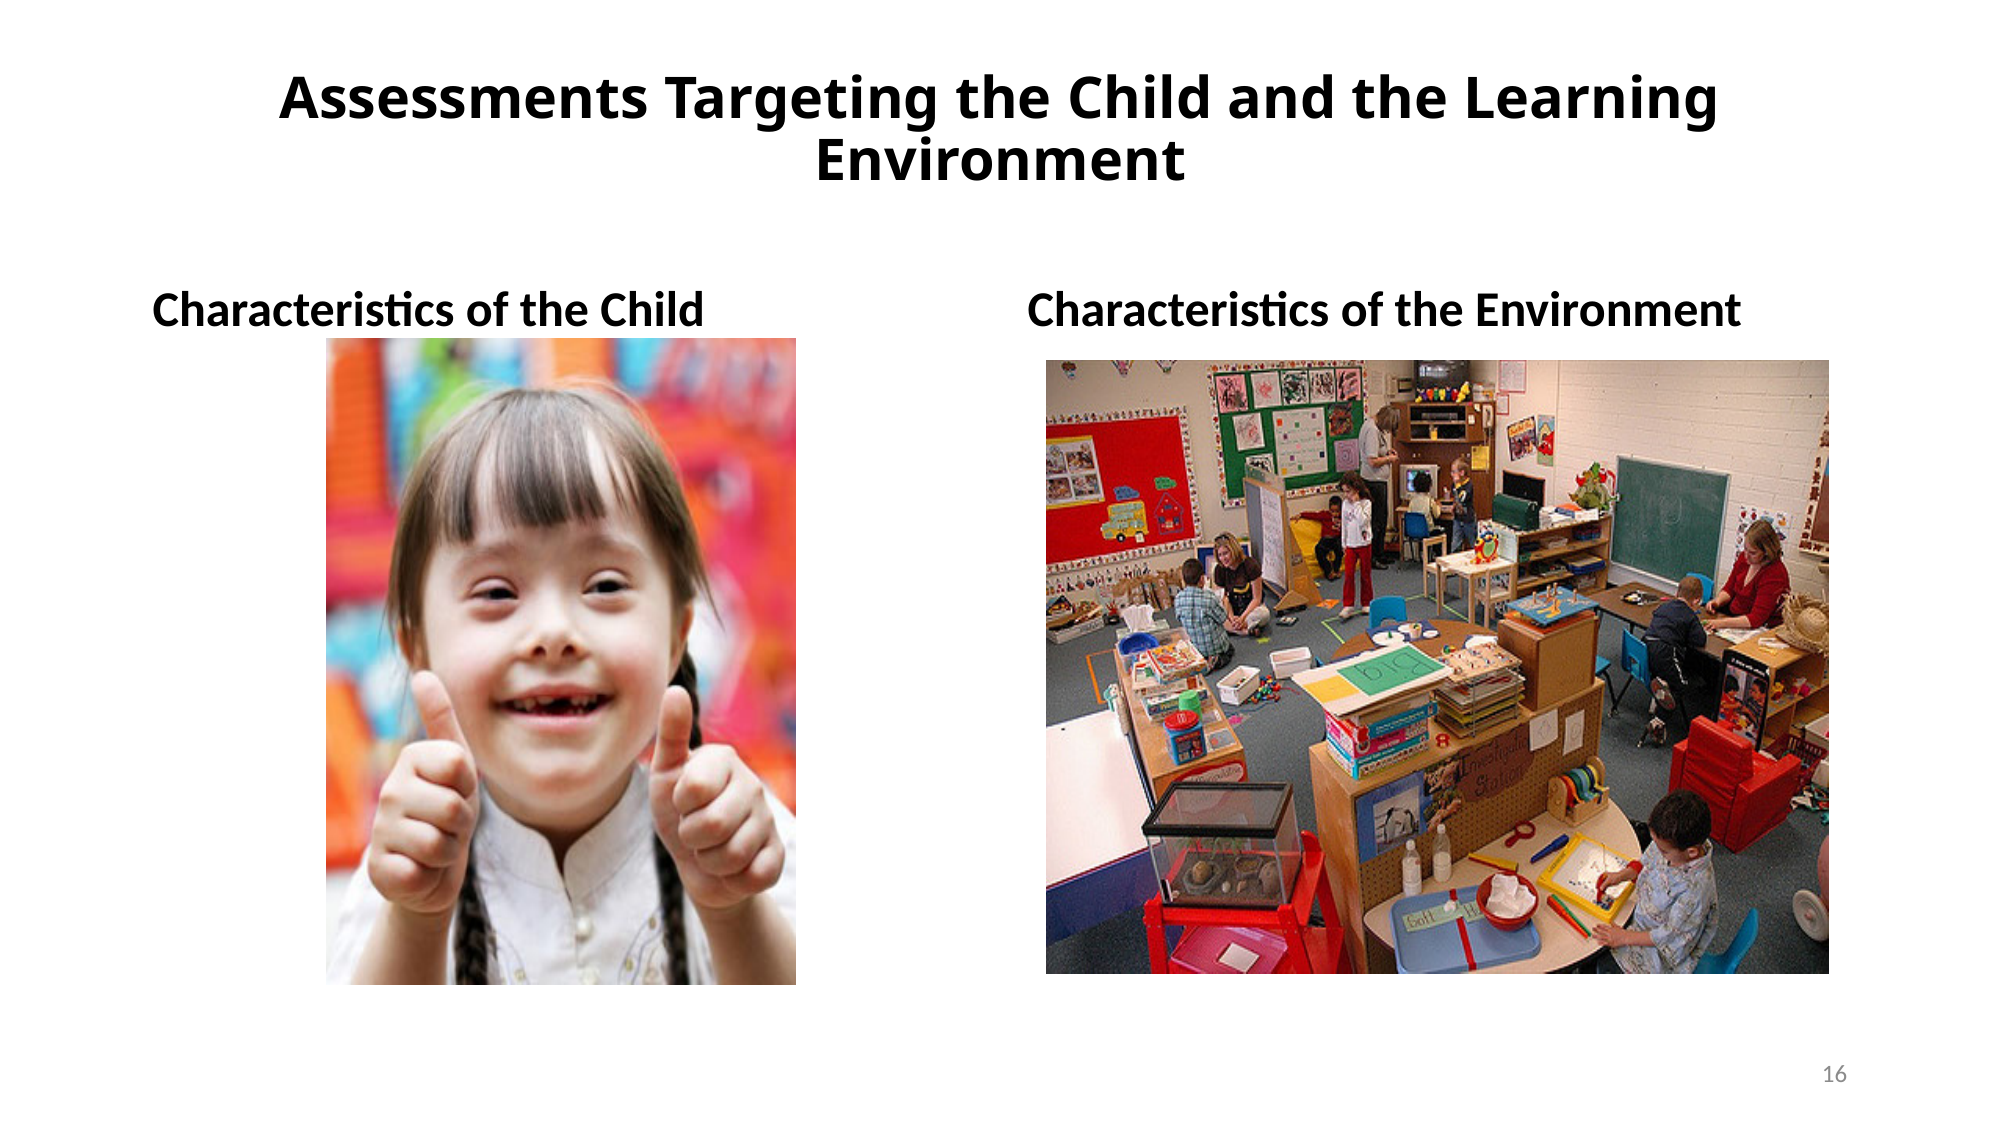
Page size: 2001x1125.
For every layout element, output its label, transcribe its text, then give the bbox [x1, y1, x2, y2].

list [1046, 360, 1829, 974]
title Assessments Targeting the Child and the Learning Environment [137, 59, 1863, 278]
slide_number 16 [1412, 1042, 1863, 1103]
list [326, 338, 796, 986]
list Characteristics of the Child [137, 275, 984, 411]
list Characteristics of the Environment [1012, 275, 1863, 411]
